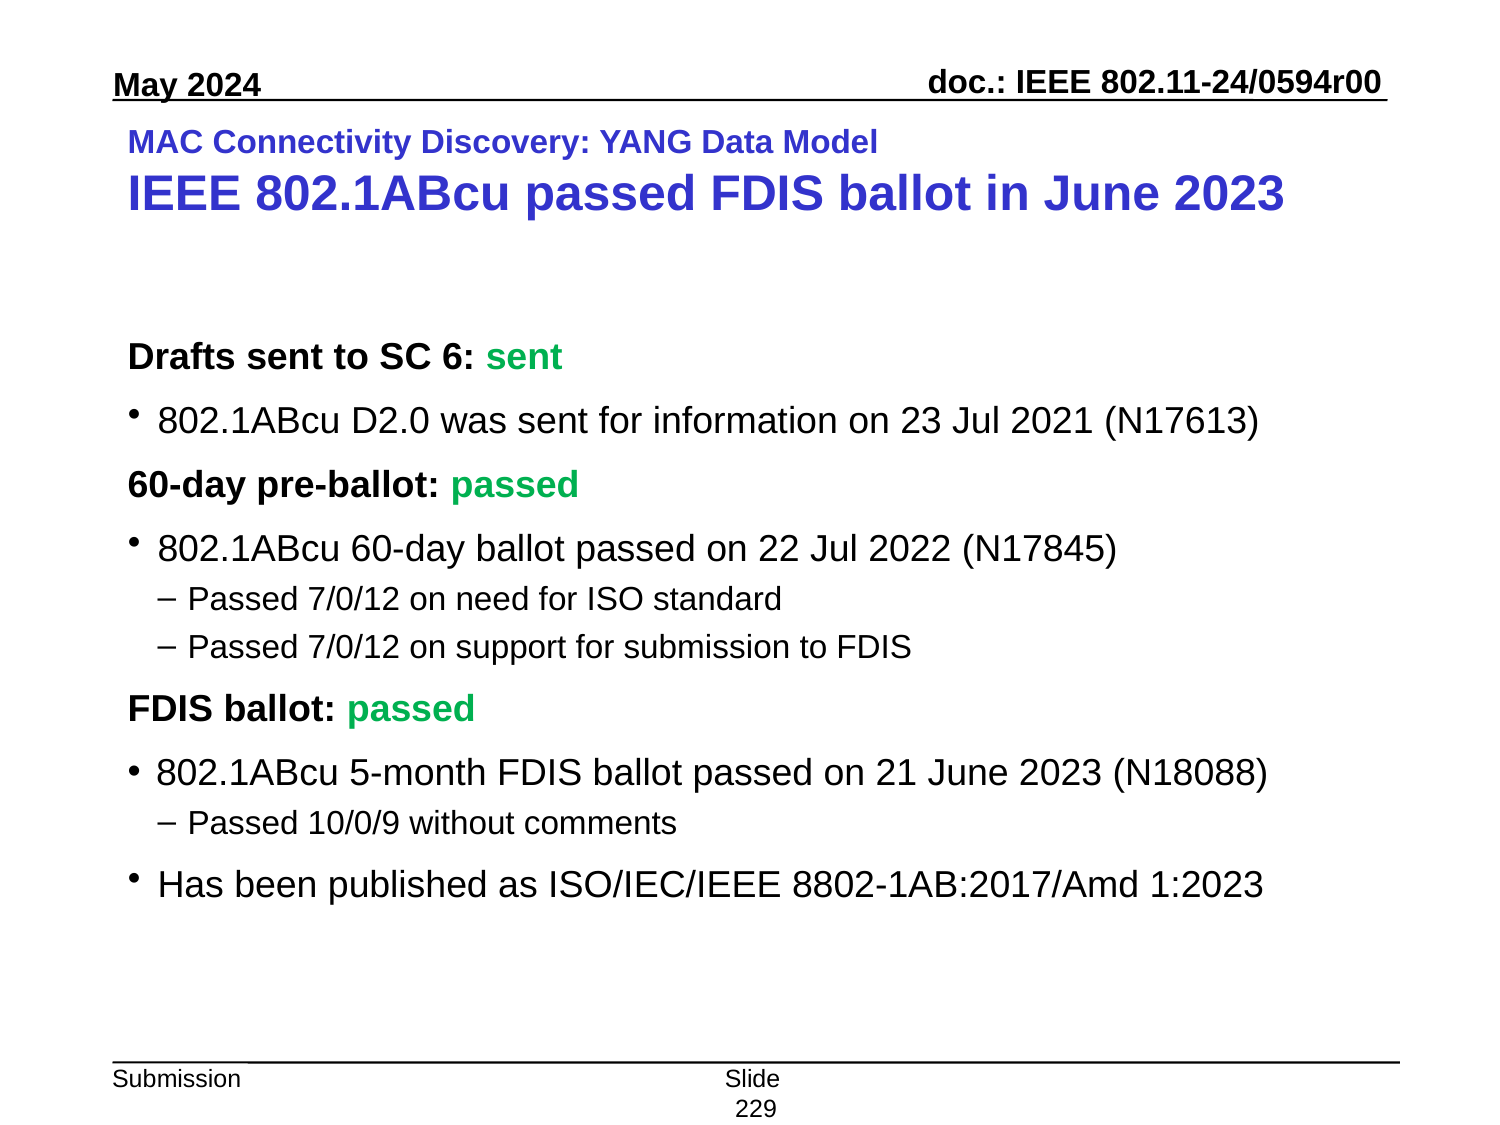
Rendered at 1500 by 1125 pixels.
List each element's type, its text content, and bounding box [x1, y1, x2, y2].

list Drafts sent to SC 6: sent 802.1ABcu D2.0 was sent for information on 23 Jul 2021 (N17613) 60-day pre-ballot: passed 802.1ABcu 60-day ballot passed on 22 Jul 2022 (N17845) Passed 7/0/12 on need for ISO standard Passed 7/0/12 on support for submission to FDIS FDIS ballot: passed 802.1ABcu 5-month FDIS ballot passed on 21 June 2023 (N18088) Passed 10/0/9 without comments Has been published as ISO/IEC/IEEE 8802-1AB:2017/Amd 1:2023 [112, 324, 1388, 1000]
slide_number Slide 229 [709, 1061, 803, 1093]
title MAC Connectivity Discovery: YANG Data Model IEEE 802.1ABcu passed FDIS ballot in June 2023 [112, 112, 1388, 288]
